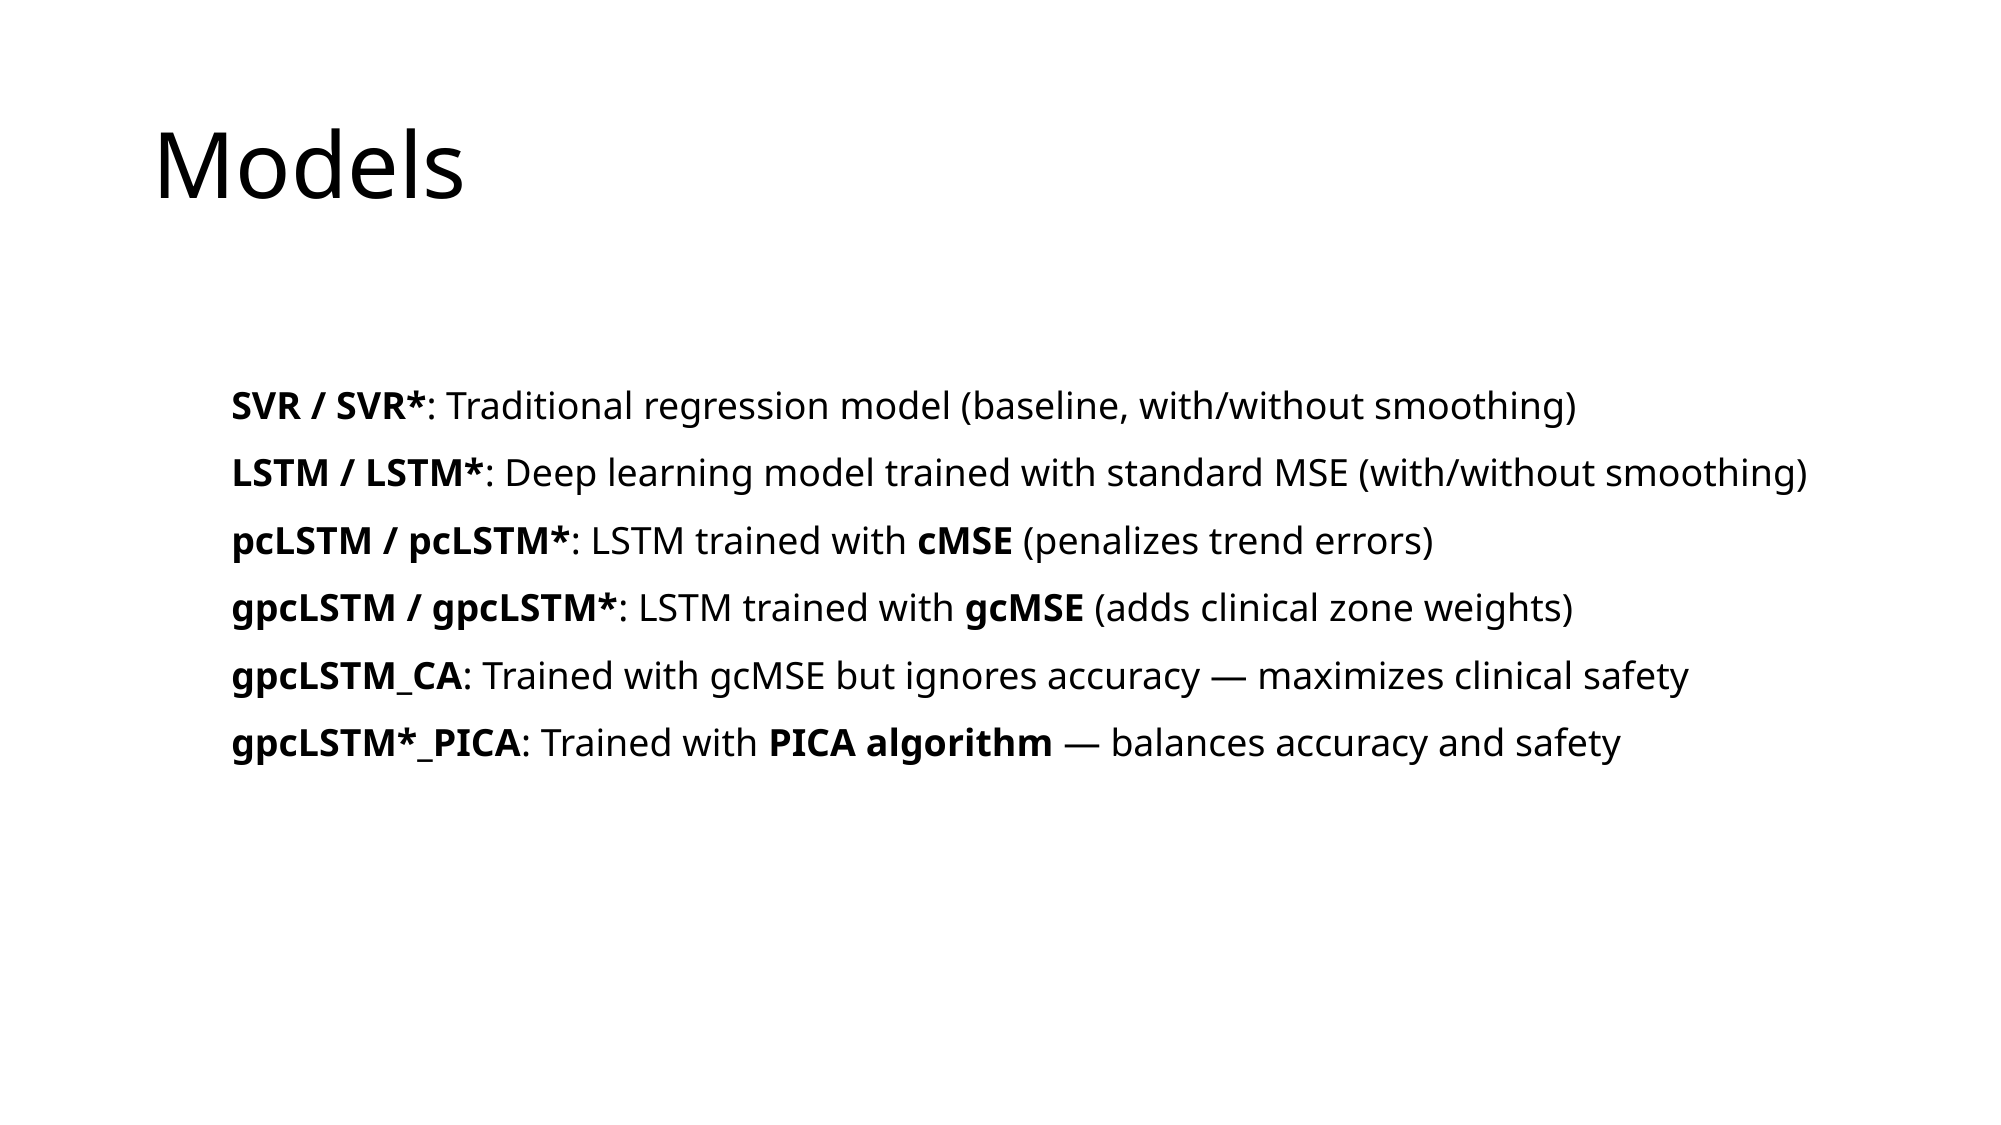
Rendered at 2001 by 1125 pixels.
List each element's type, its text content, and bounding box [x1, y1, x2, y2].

text_box SVR / SVR*: Traditional regression model (baseline, with/without smoothing) LSTM / LSTM*: Deep learning model trained with standard MSE (with/without smoothing) pcLSTM / pcLSTM*: LSTM trained with cMSE (penalizes trend errors) gpcLSTM / gpcLSTM*: LSTM trained with gcMSE (adds clinical zone weights) gpcLSTM_CA: Trained with gcMSE but ignores accuracy — maximizes clinical safety gpcLSTM*_PICA: Trained with PICA algorithm — balances accuracy and safety [216, 351, 1942, 772]
title Models [137, 59, 1863, 278]
